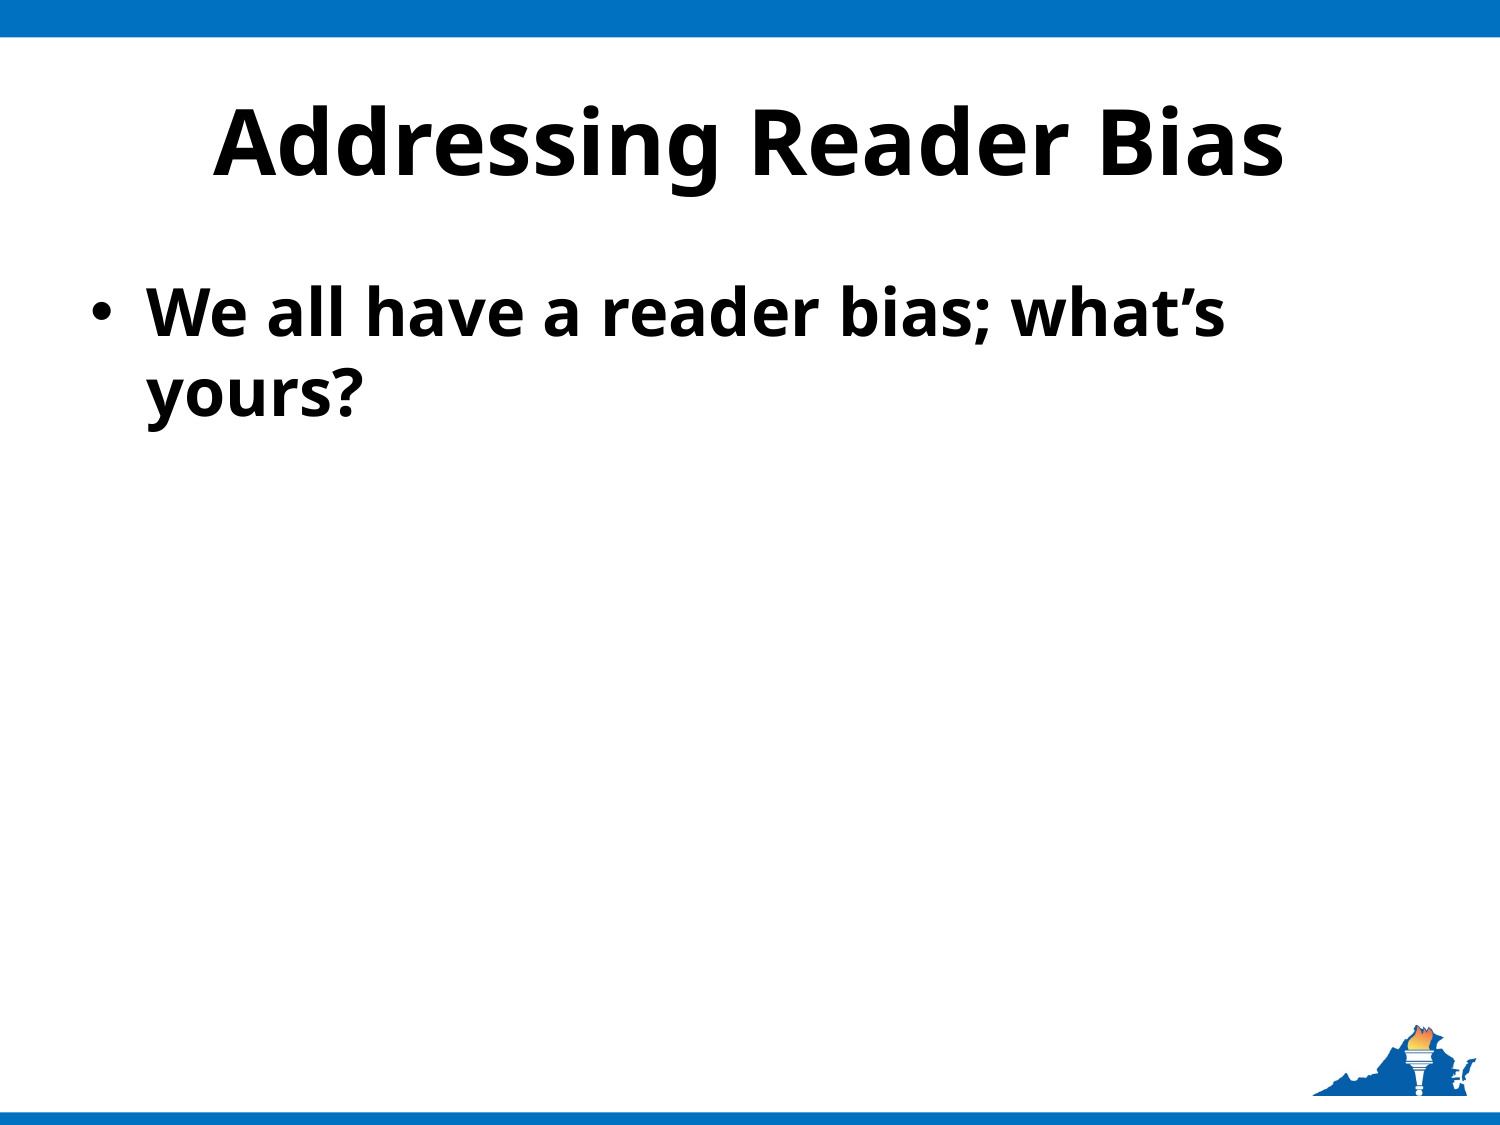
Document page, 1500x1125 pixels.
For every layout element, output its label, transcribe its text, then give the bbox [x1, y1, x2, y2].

title Addressing Reader Bias [75, 45, 1425, 233]
picture [1312, 1025, 1477, 1096]
list We all have a reader bias; what’s yours? [75, 262, 1425, 1005]
